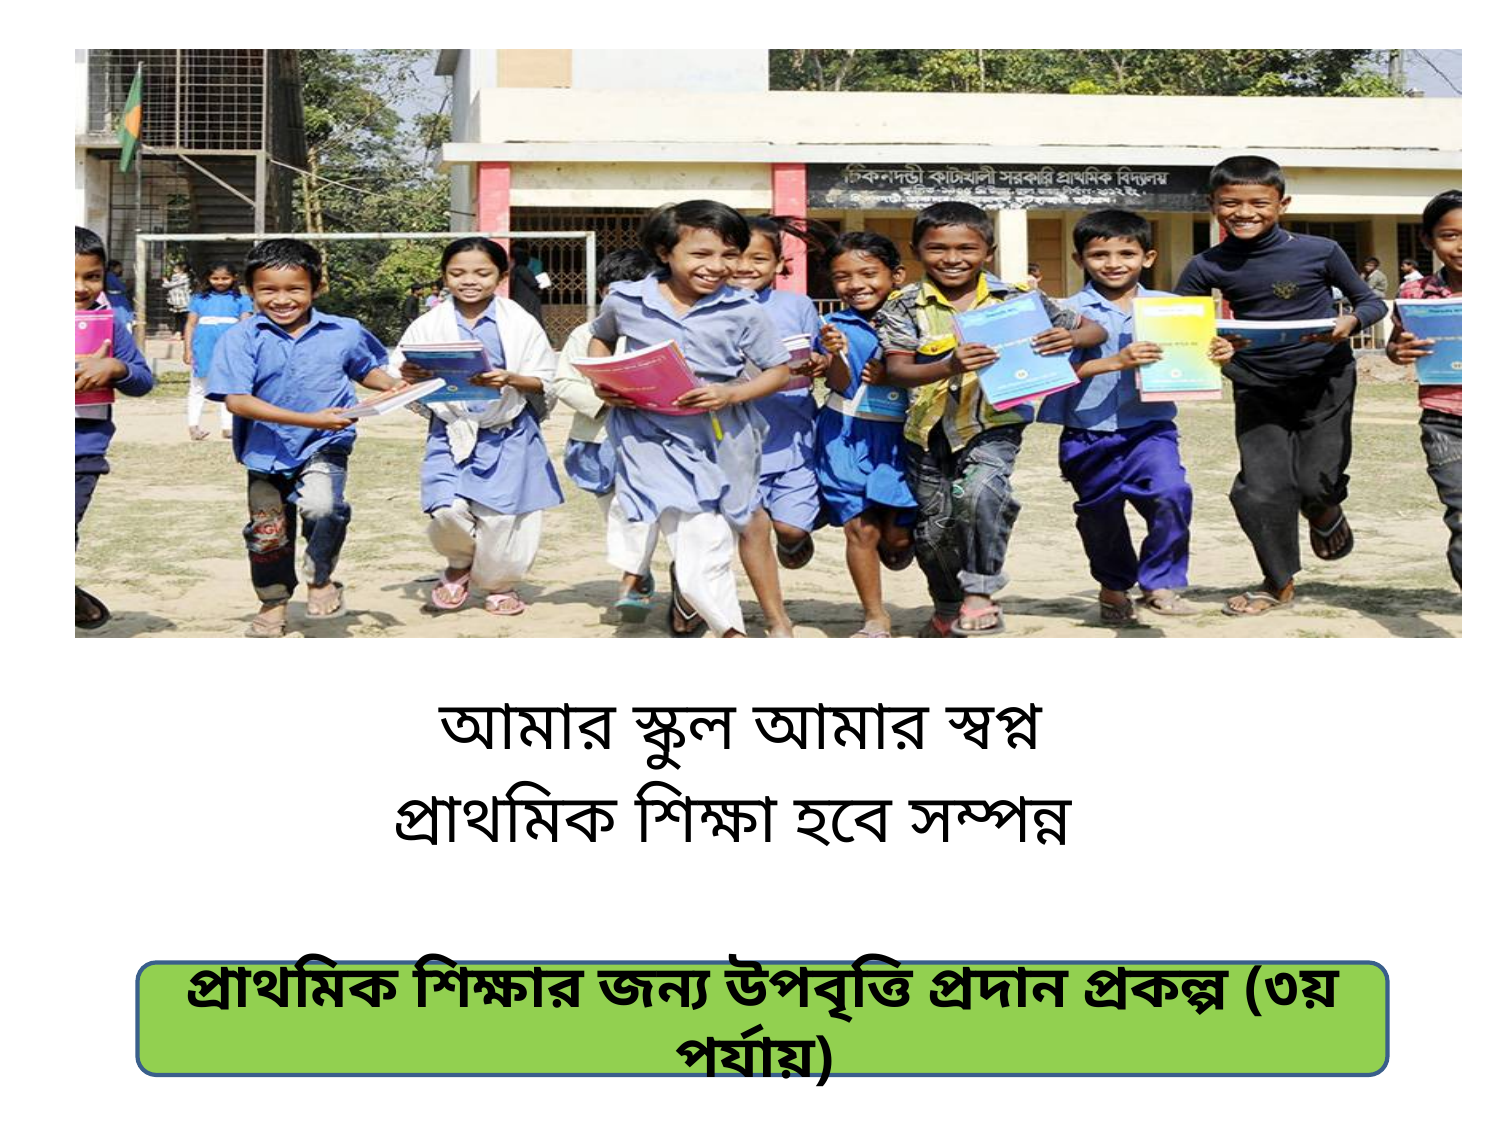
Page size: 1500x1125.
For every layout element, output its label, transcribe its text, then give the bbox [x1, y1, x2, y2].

list আমার স্কুল আমার স্বপ্ন প্রাথমিক শিক্ষা হবে সম্পন্ন [75, 675, 1425, 888]
picture [74, 49, 1462, 638]
text_box প্রাথমিক শিক্ষার জন্য উপবৃত্তি প্রদান প্রকল্প (৩য় পর্যায়) [135, 960, 1390, 1078]
